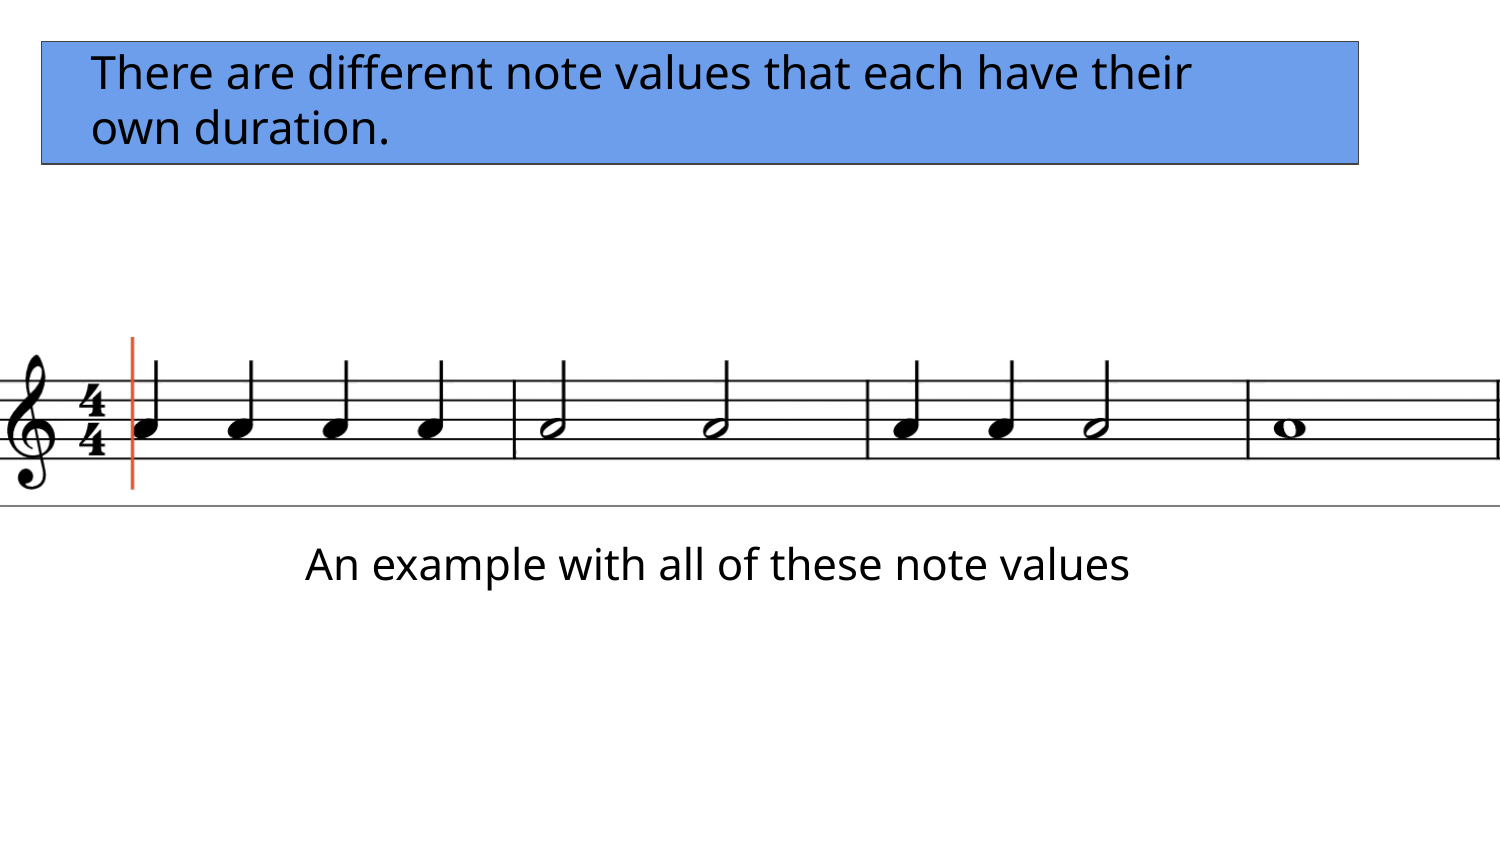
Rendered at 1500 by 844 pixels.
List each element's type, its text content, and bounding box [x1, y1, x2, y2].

text_box There are different note values that each have their own duration. [75, 28, 1280, 229]
text_box [1280, 41, 1359, 165]
text_box An example with all of these note values [116, 521, 1321, 663]
text_box [41, 41, 75, 165]
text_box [0, 336, 1500, 508]
